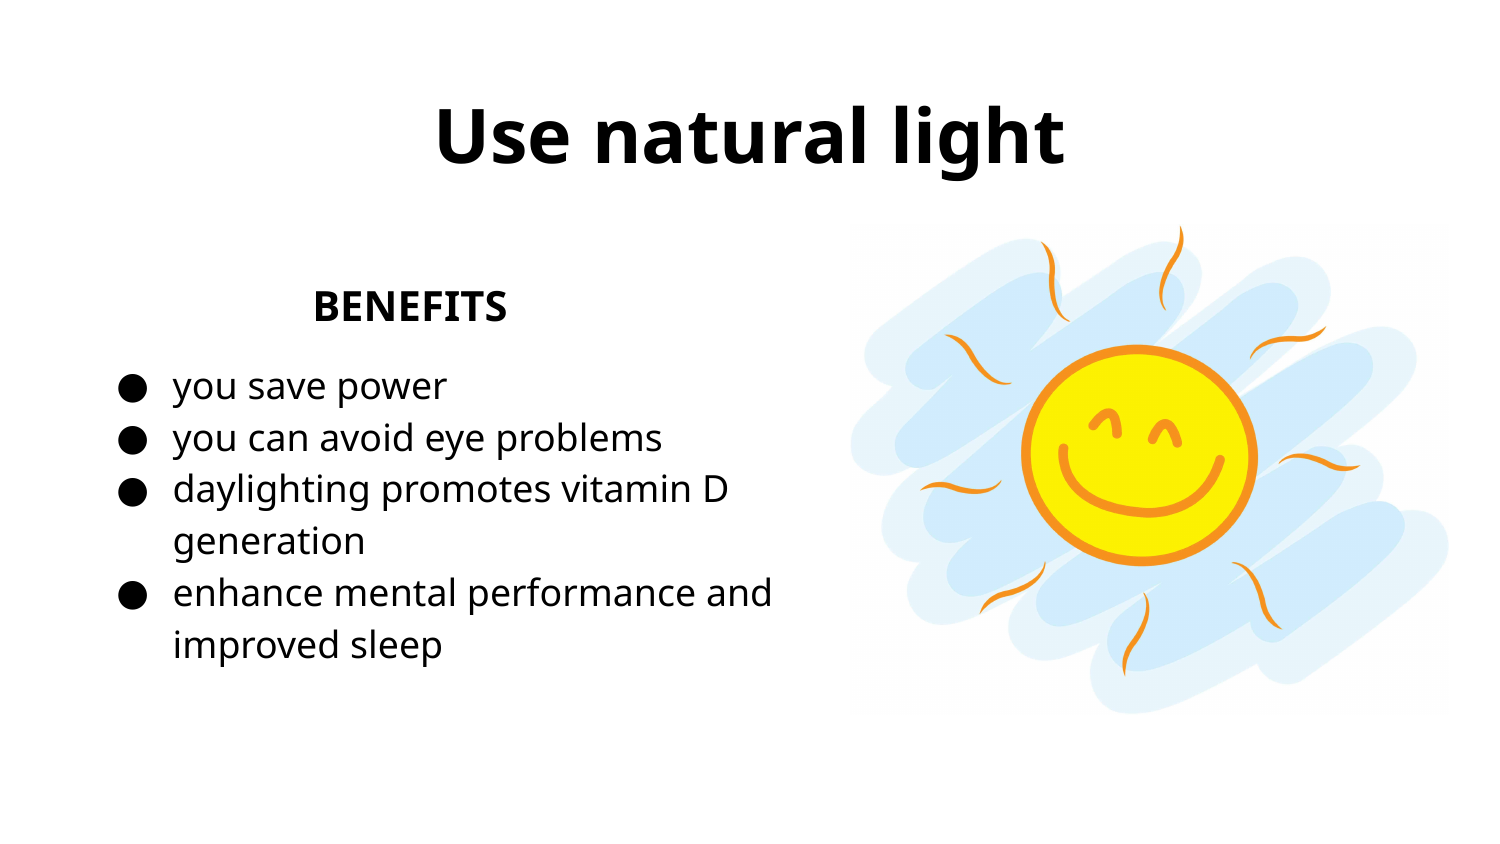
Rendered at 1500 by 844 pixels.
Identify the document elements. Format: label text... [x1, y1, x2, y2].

list BENEFITS you save power you can avoid eye problems daylighting promotes vitamin D generation enhance mental performance and improved sleep [82, 257, 797, 818]
picture [850, 223, 1450, 715]
title Use natural light [51, 72, 1449, 167]
